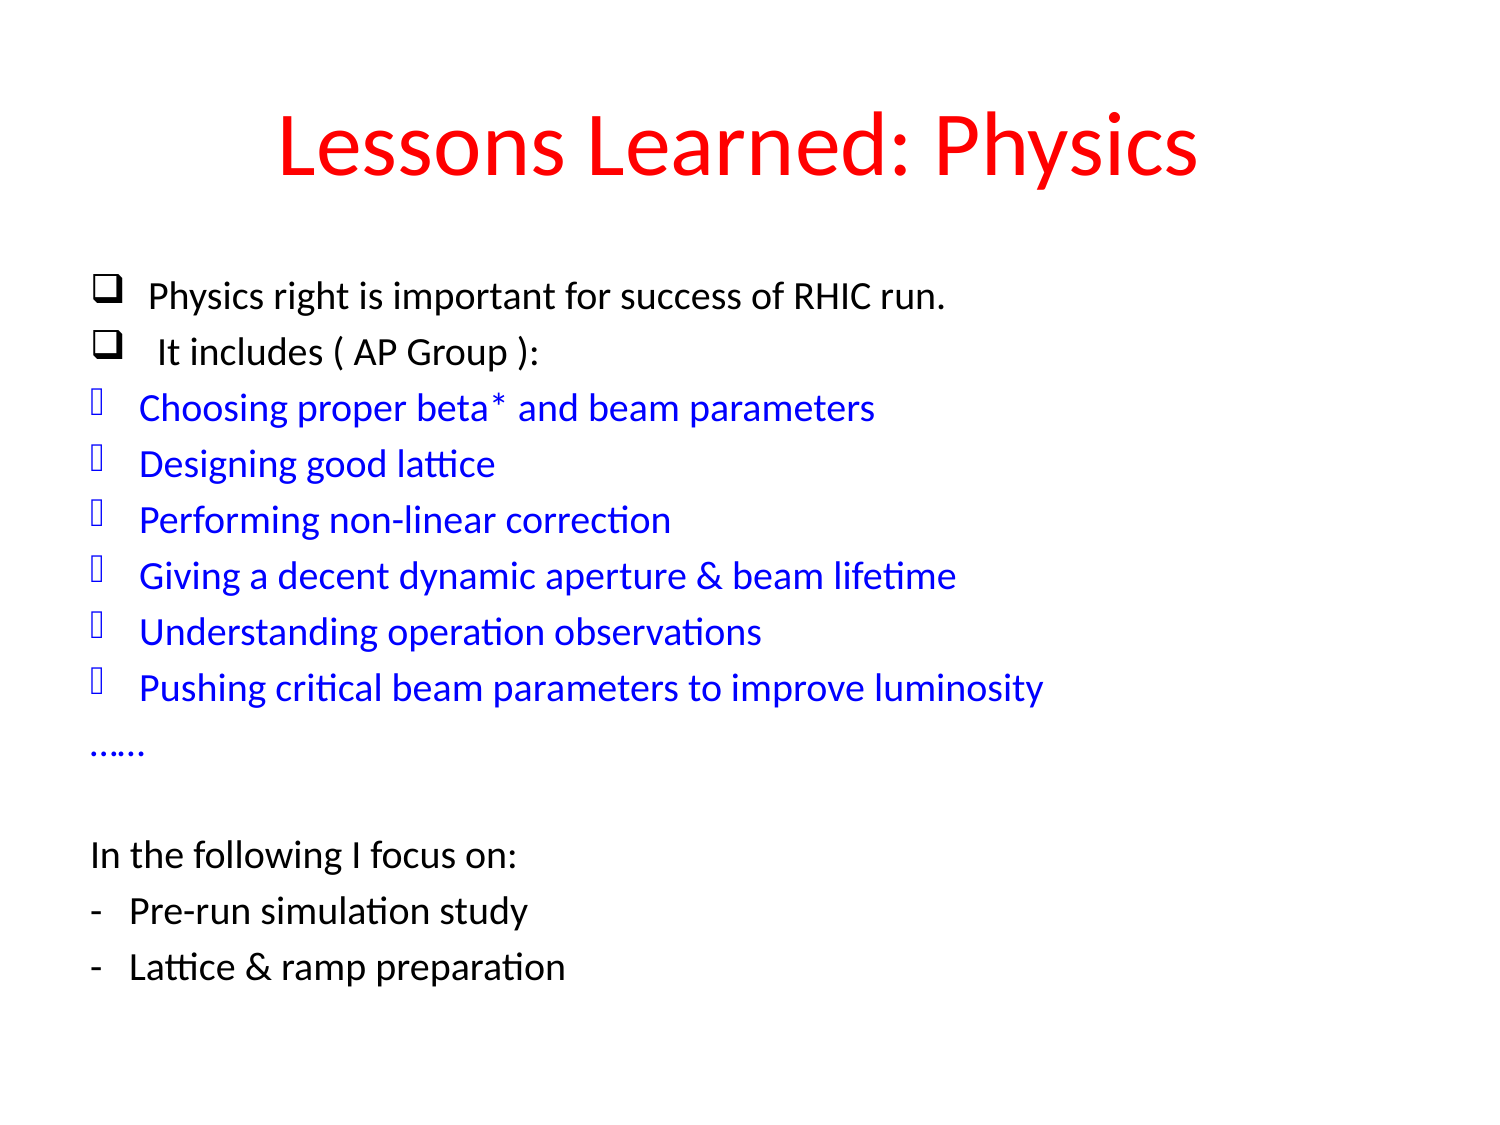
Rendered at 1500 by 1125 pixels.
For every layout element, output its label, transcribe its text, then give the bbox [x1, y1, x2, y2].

list Physics right is important for success of RHIC run. It includes ( AP Group ): Choosing proper beta* and beam parameters Designing good lattice Performing non-linear correction Giving a decent dynamic aperture & beam lifetime Understanding operation observations Pushing critical beam parameters to improve luminosity …… In the following I focus on: - Pre-run simulation study - Lattice & ramp preparation [75, 262, 1425, 1005]
title Lessons Learned: Physics [75, 45, 1425, 233]
